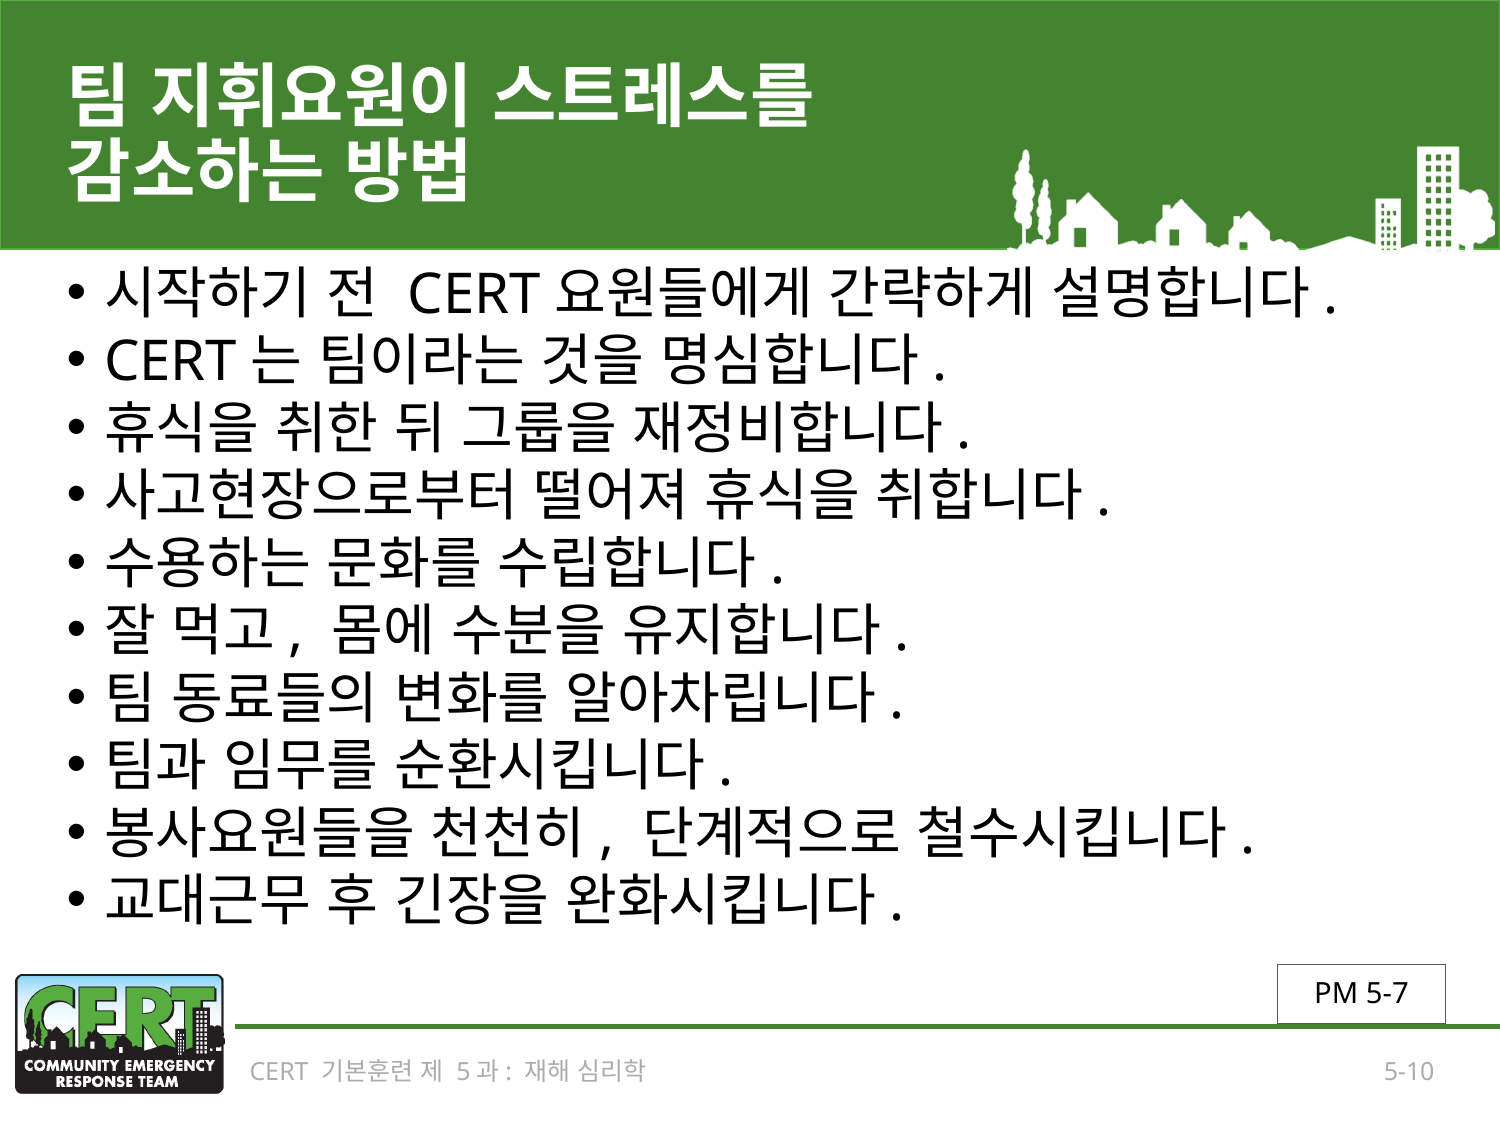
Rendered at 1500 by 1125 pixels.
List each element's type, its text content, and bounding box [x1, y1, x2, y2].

list 5-10 [1153, 1047, 1450, 1098]
picture [1004, 139, 1500, 252]
list CERT 기본훈련 제 5과: 재해 심리학 [234, 1047, 963, 1098]
list PM 5-7 [1277, 964, 1446, 1024]
list 시작하기 전 CERT요원들에게 간략하게 설명합니다. CERT는 팀이라는 것을 명심합니다. 휴식을 취한 뒤 그룹을 재정비합니다. 사고현장으로부터 떨어져 휴식을 취합니다. 수용하는 문화를 수립합니다. 잘 먹고, 몸에 수분을 유지합니다. 팀 동료들의 변화를 알아차립니다. 팀과 임무를 순환시킵니다. 봉사요원들을 천천히, 단계적으로 철수시킵니다. 교대근무 후 긴장을 완화시킵니다. [51, 249, 1449, 1034]
title 팀 지휘요원이 스트레스를 감소하는 방법 [51, 52, 1005, 220]
picture [14, 973, 225, 1094]
